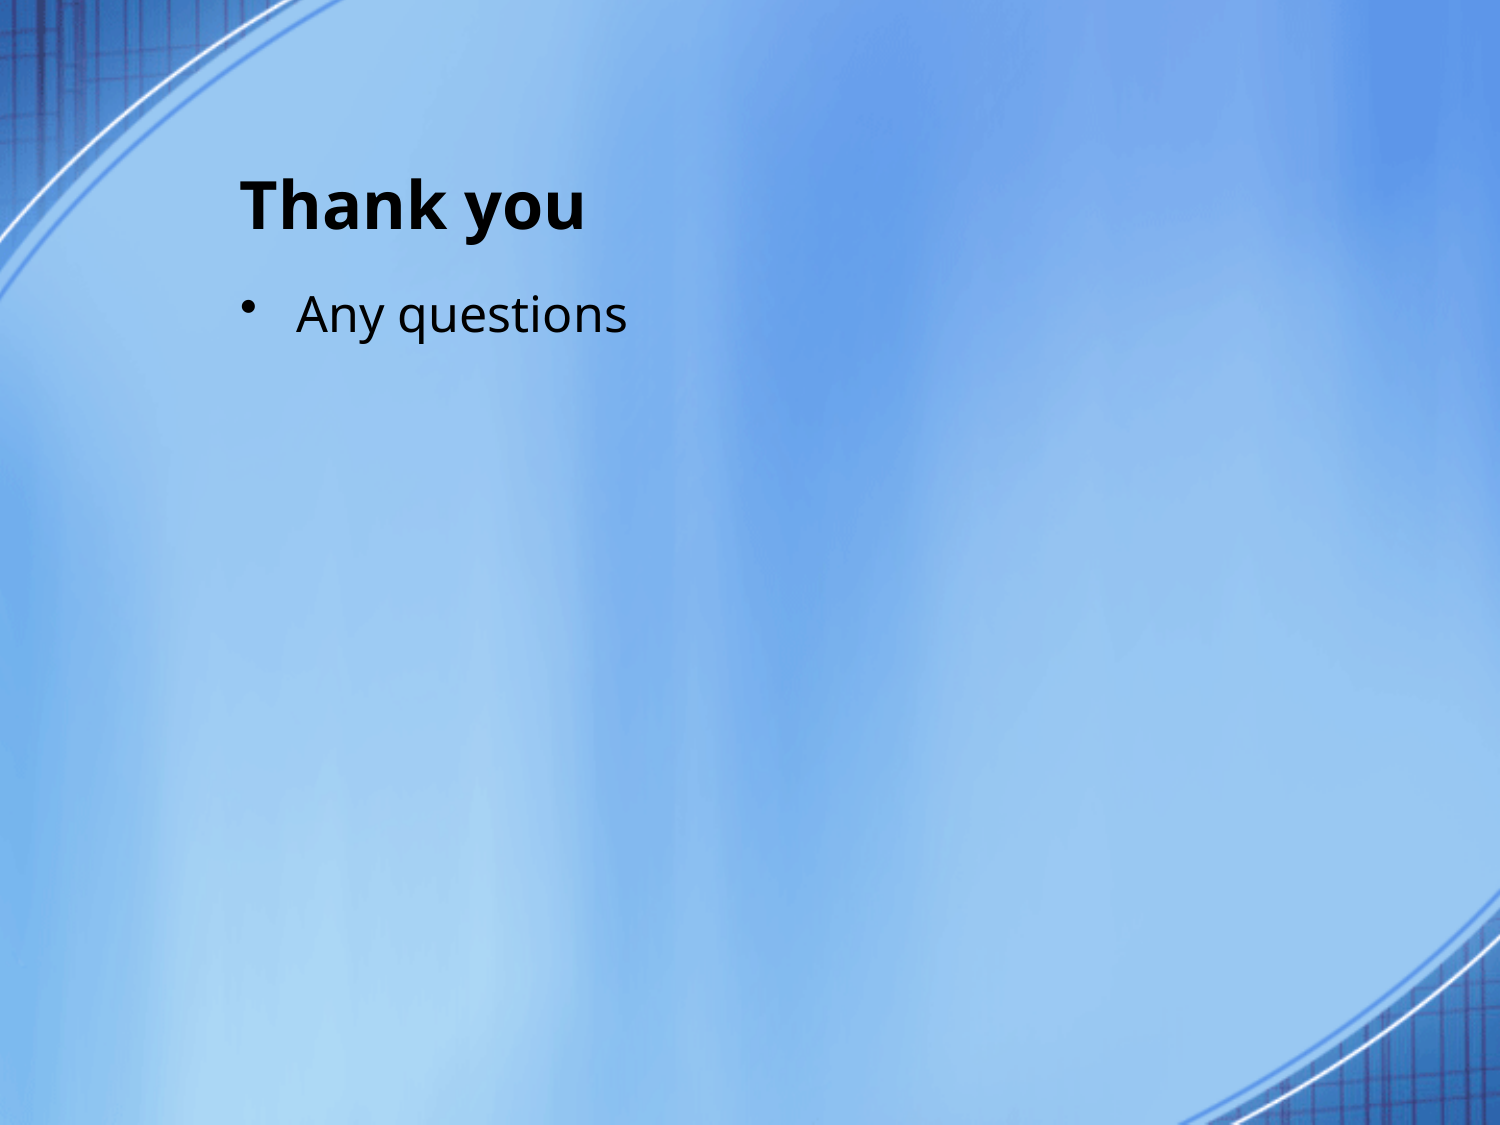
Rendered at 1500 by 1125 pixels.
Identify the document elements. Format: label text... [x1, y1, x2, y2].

picture [0, 0, 1500, 1125]
list Any questions [225, 275, 1350, 975]
title Thank you [224, 62, 1350, 250]
